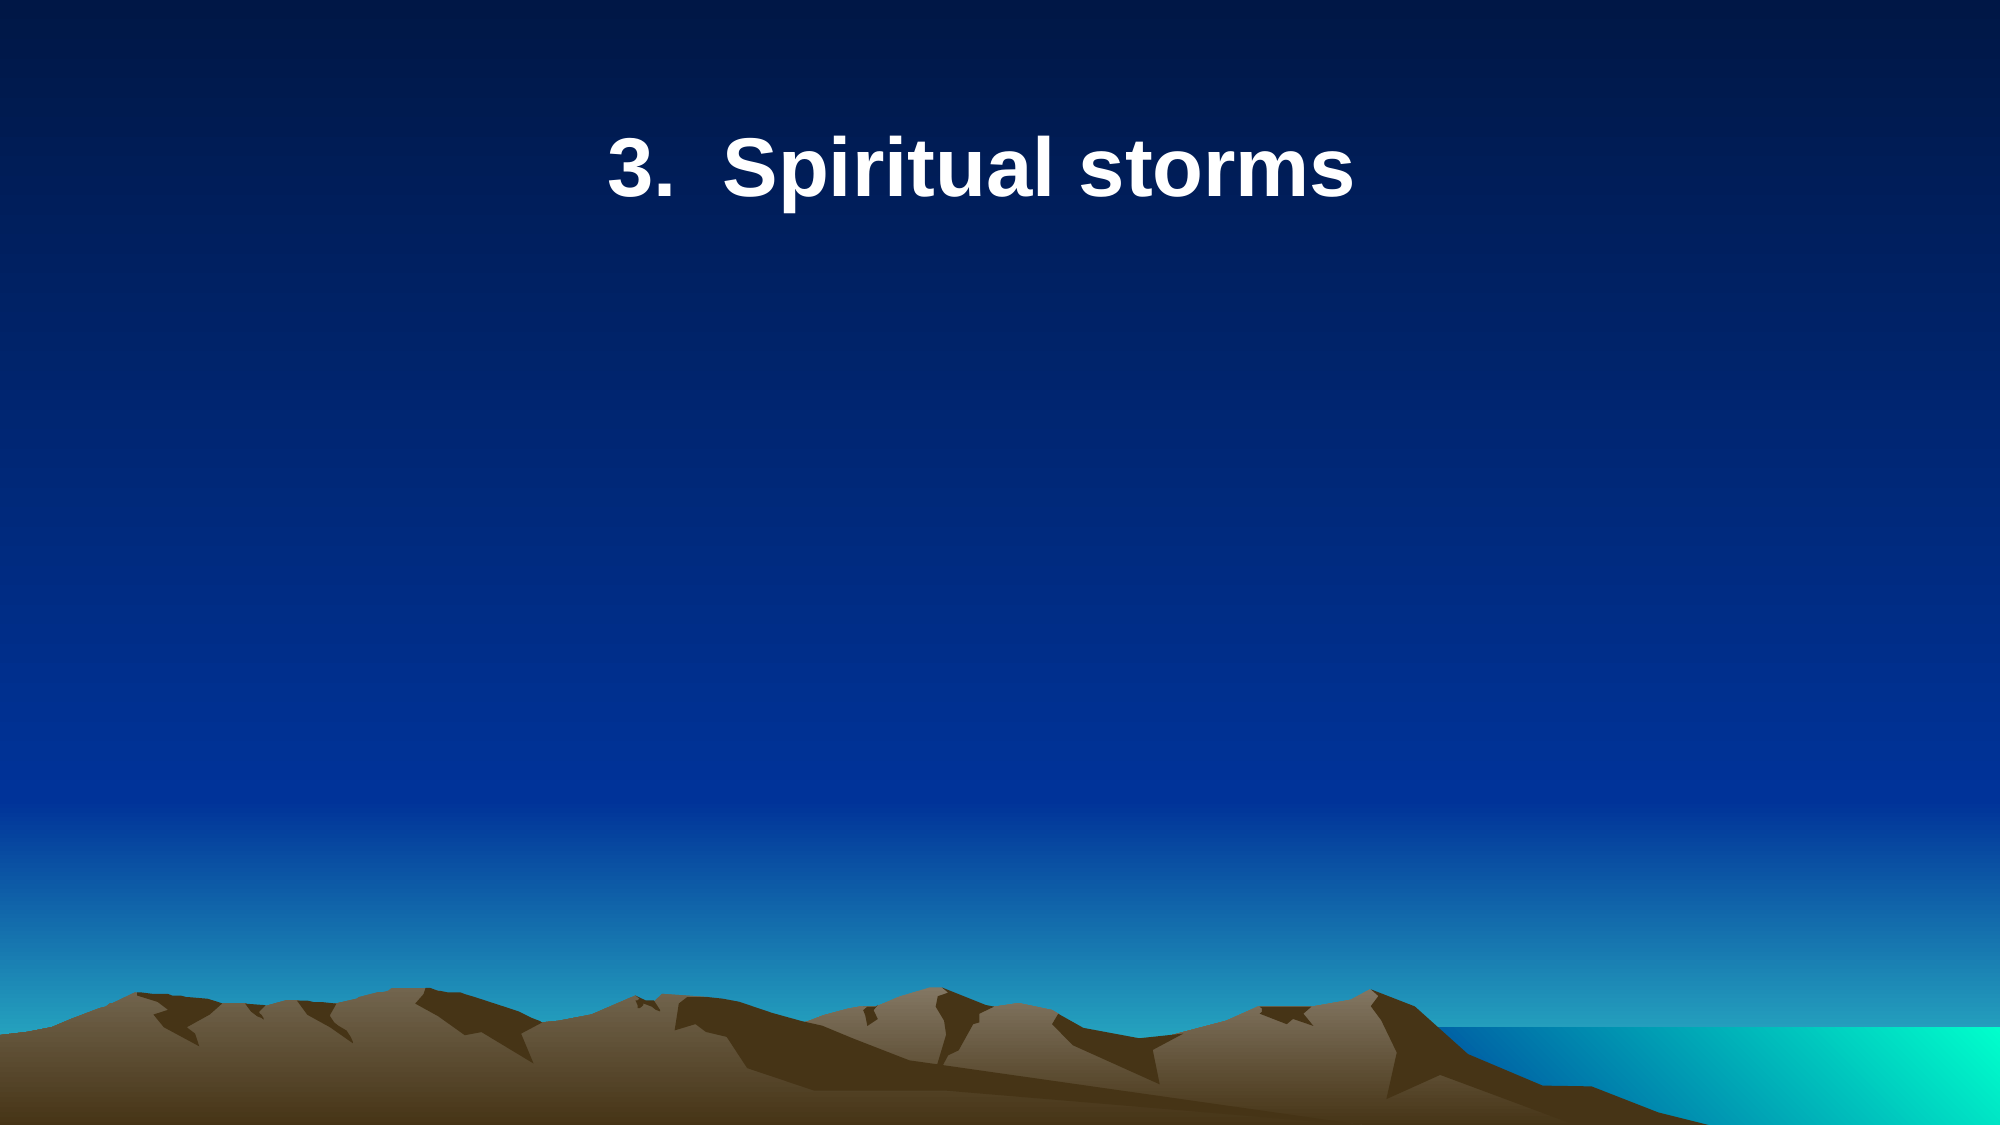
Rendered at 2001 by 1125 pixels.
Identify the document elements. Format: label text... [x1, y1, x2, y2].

text_box 3. Spiritual storms [262, 5, 1725, 321]
